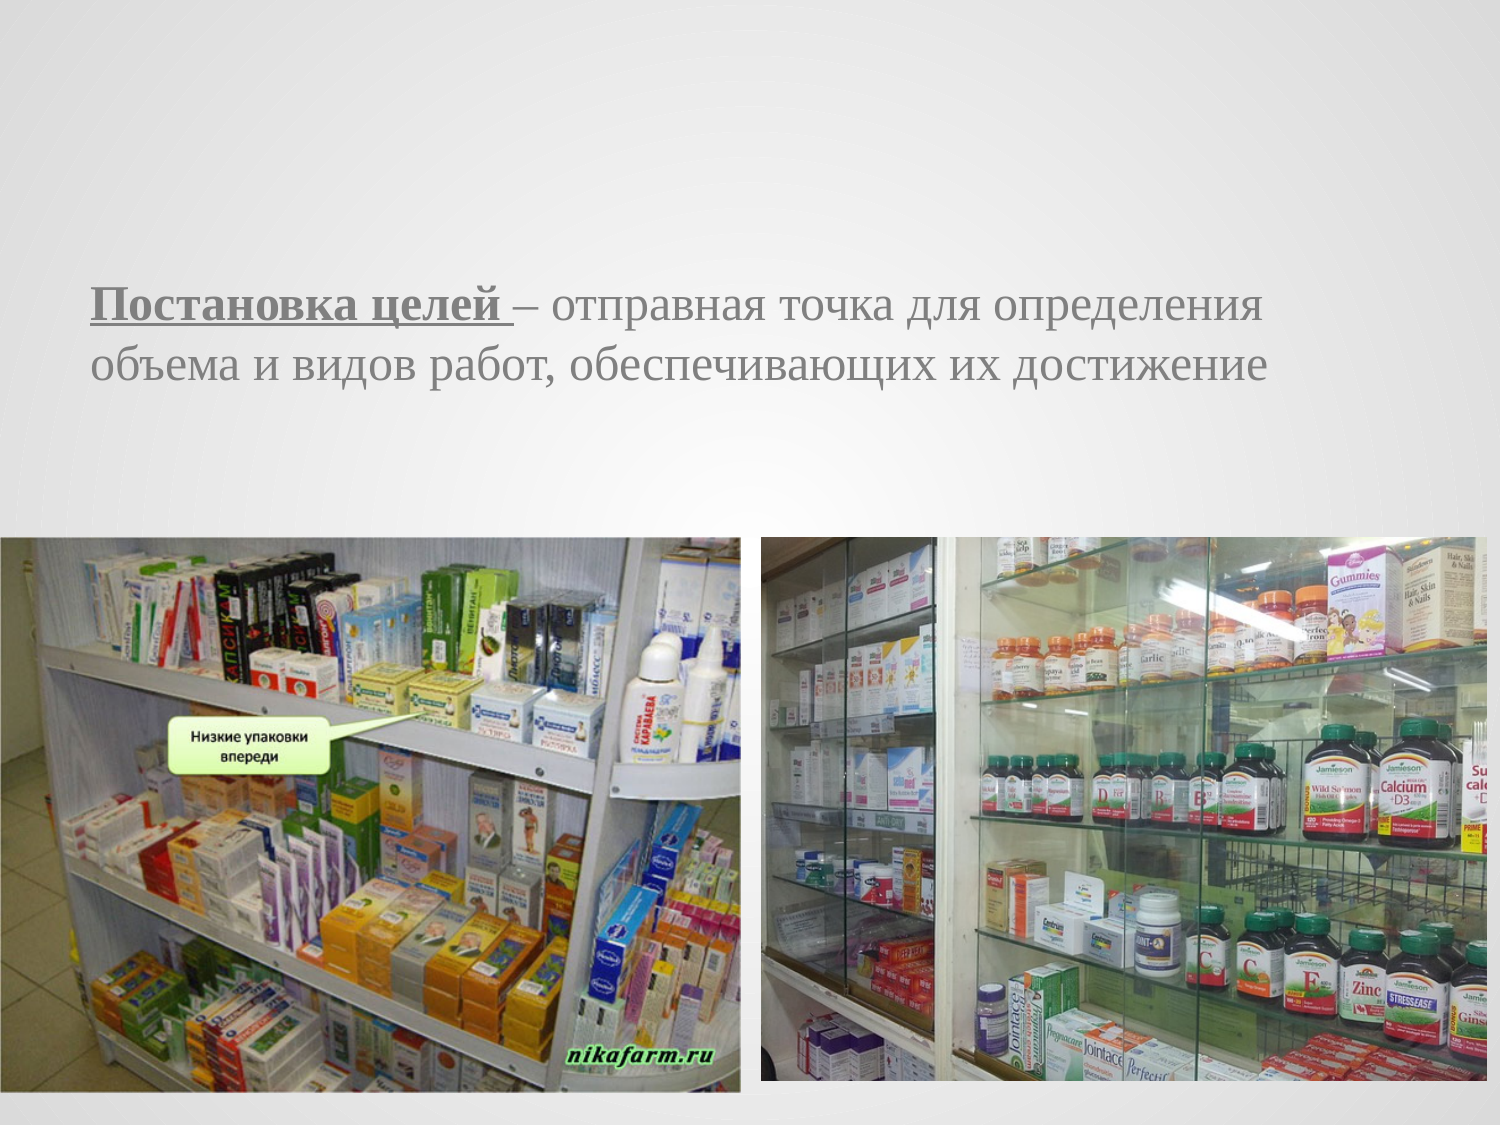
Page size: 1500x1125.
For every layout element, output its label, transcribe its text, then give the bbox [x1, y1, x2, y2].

picture [761, 536, 1487, 1081]
picture [0, 536, 741, 1093]
list Постановка целей – отправная точка для определения объема и видов работ, обеспечивающих их достижение [75, 262, 1425, 1005]
